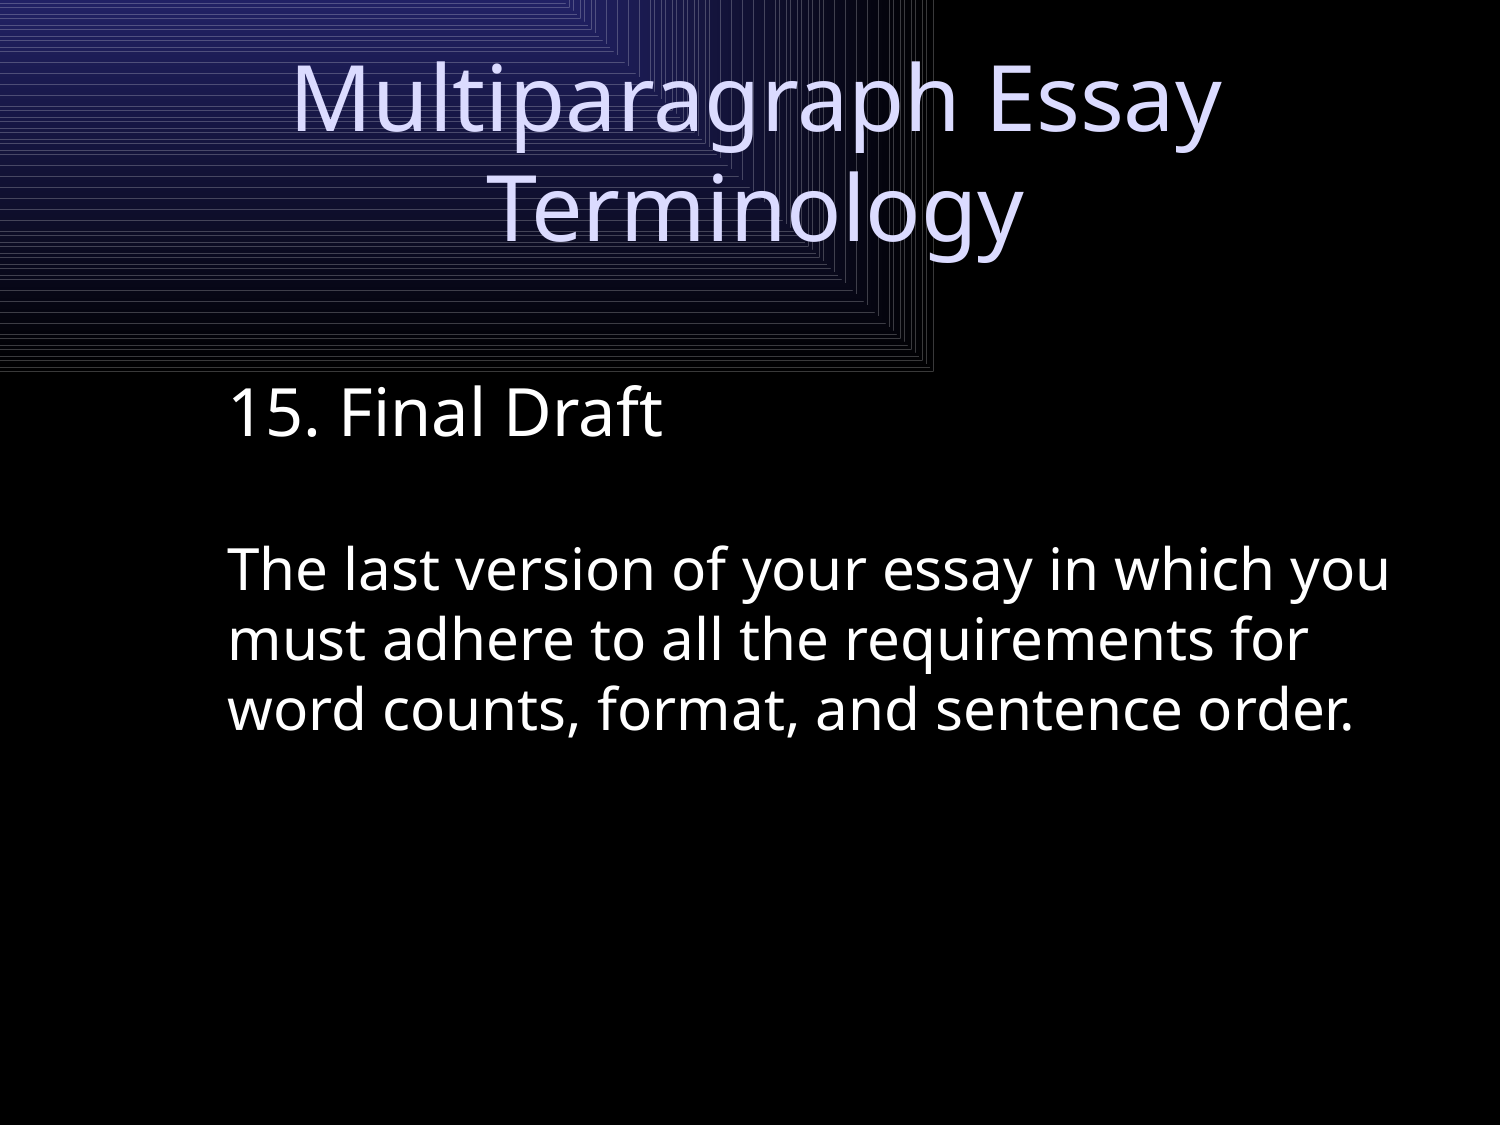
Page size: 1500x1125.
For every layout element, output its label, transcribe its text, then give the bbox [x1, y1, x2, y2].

title Multiparagraph Essay Terminology [50, 37, 1463, 263]
text_box 15. Final Draft [212, 362, 1288, 458]
list The last version of your essay in which you must adhere to all the requirements for word counts, format, and sentence order. [49, 524, 1463, 1125]
